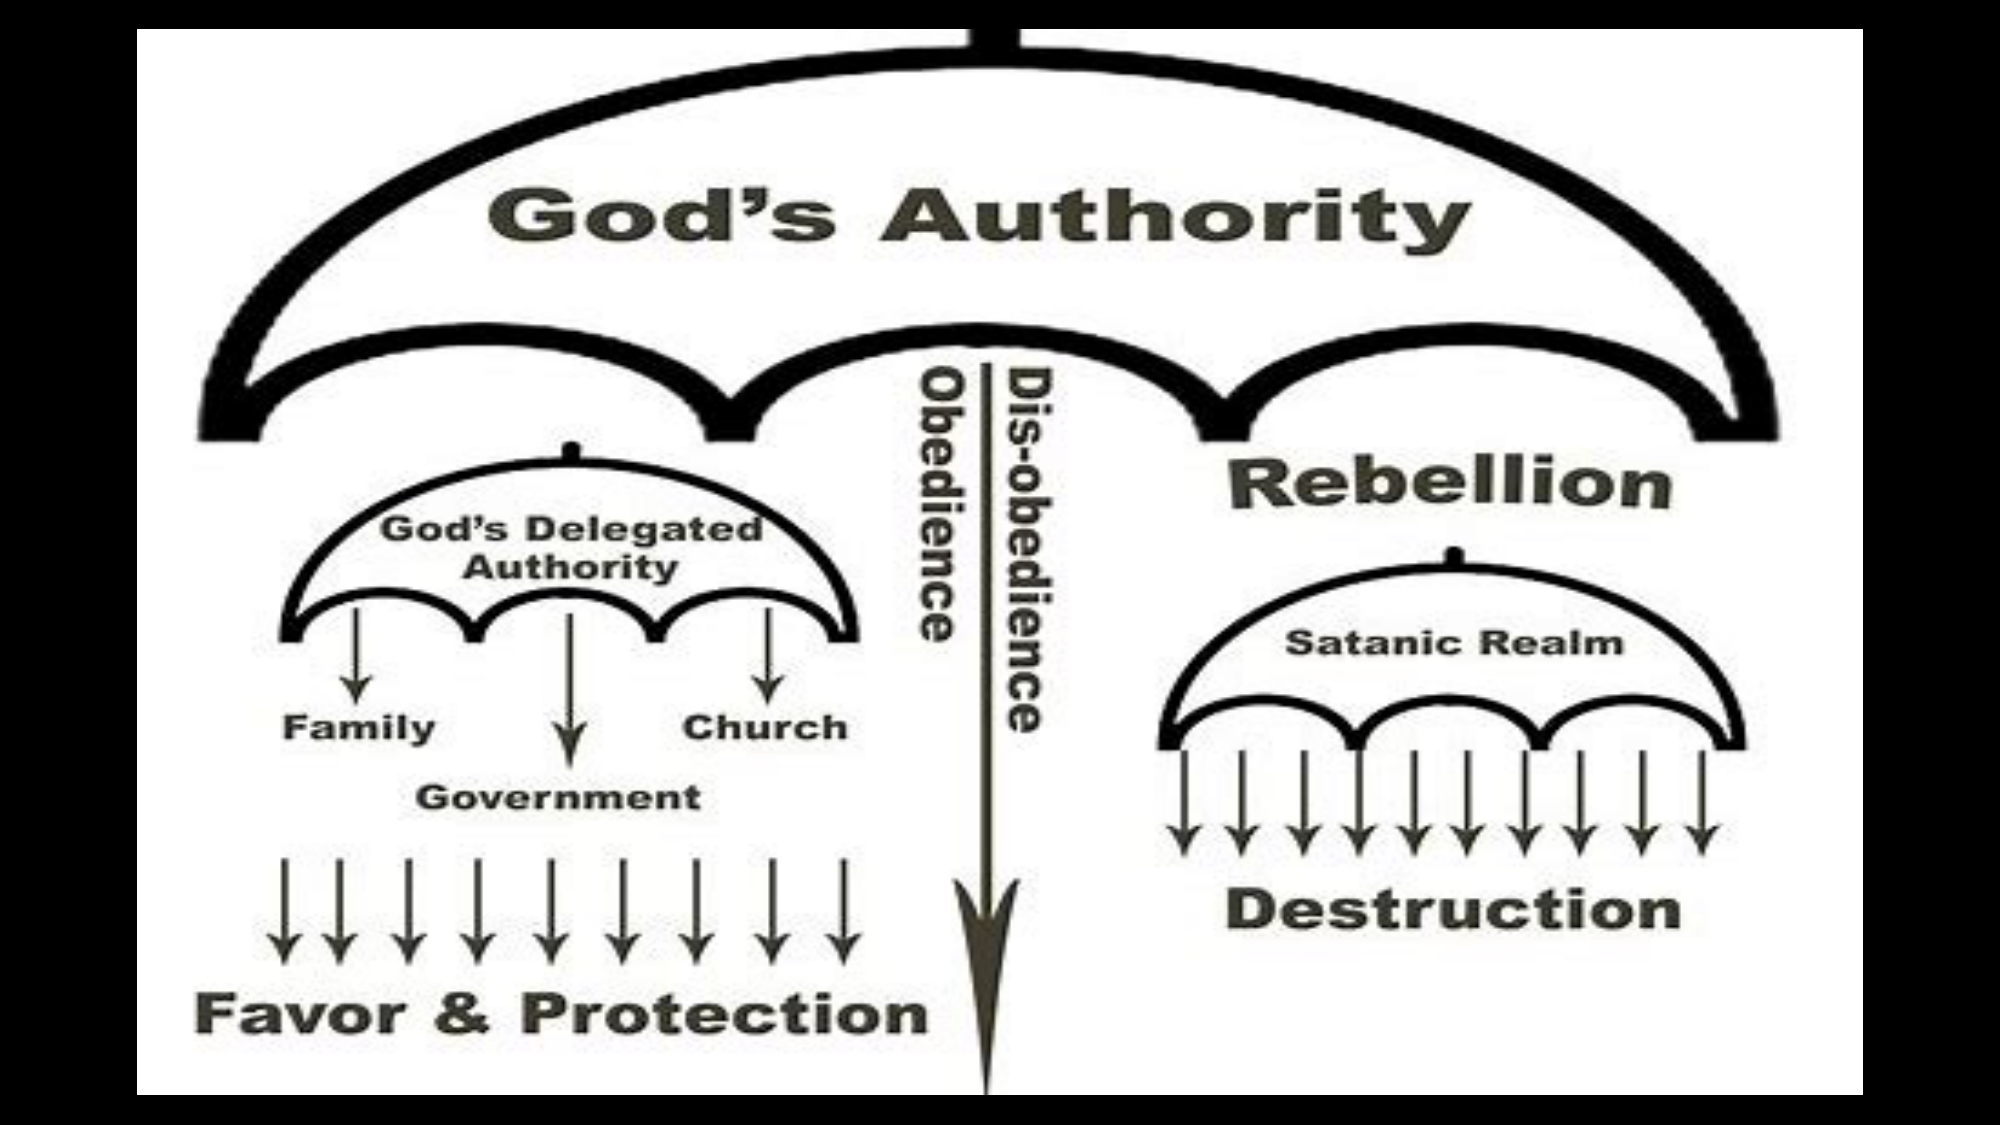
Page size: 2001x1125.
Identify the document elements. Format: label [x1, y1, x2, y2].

list [137, 29, 1863, 1095]
